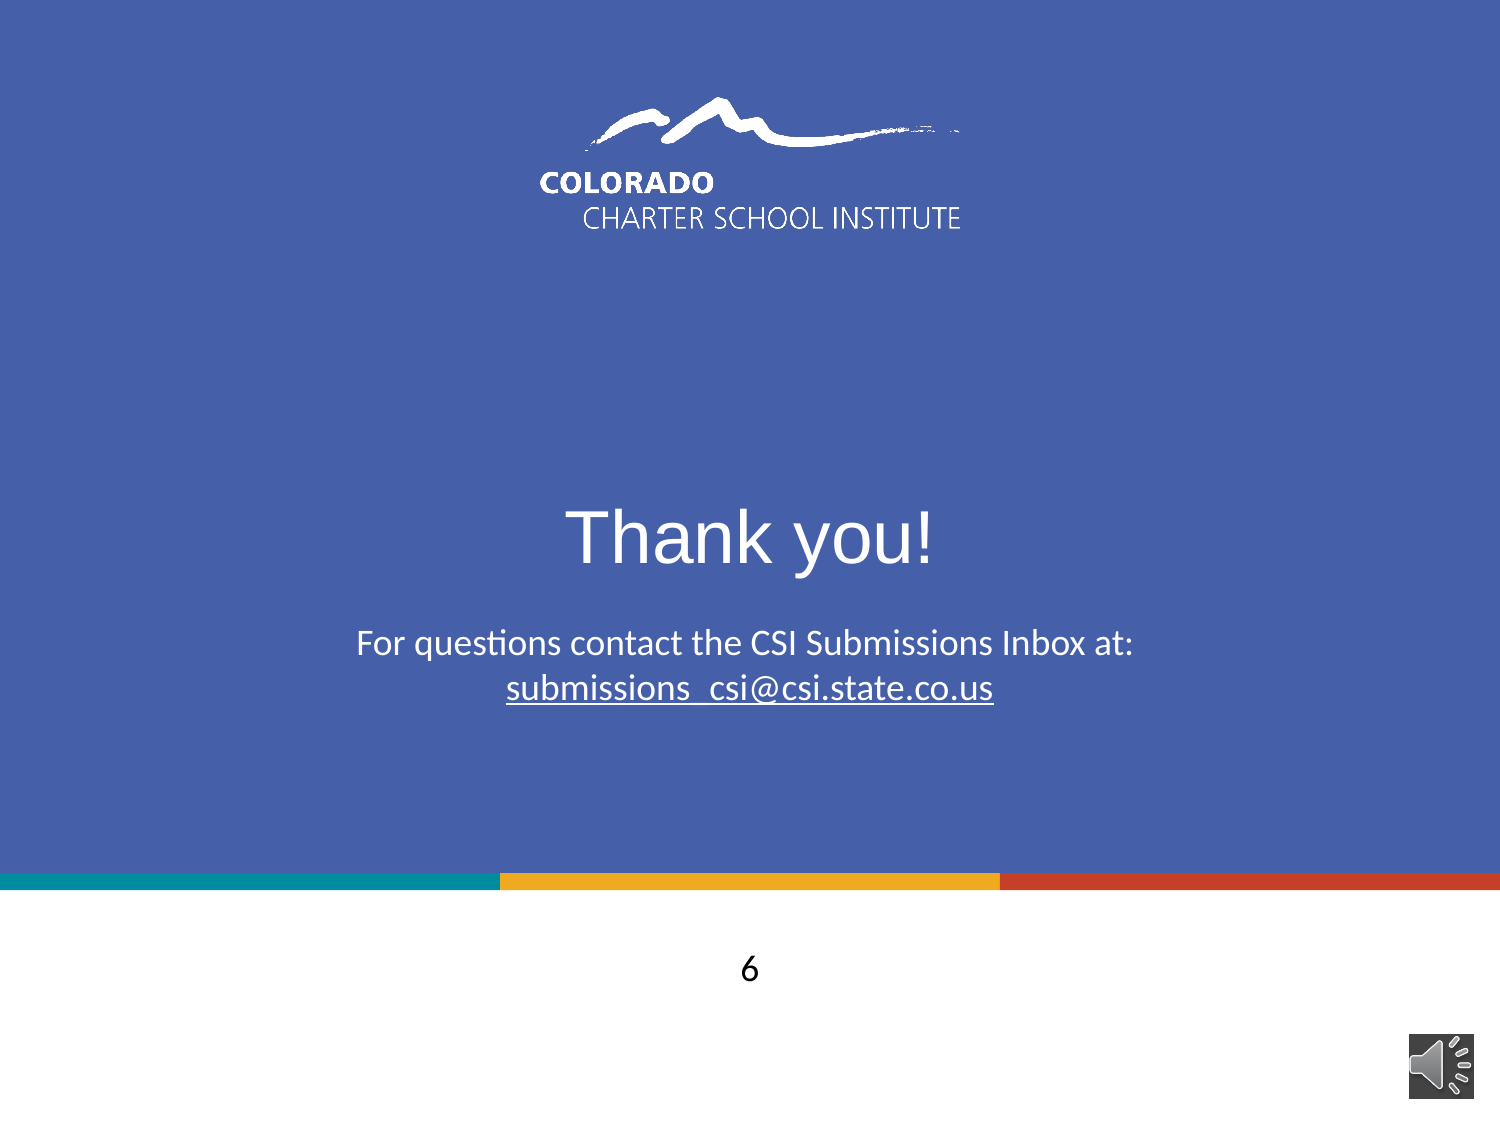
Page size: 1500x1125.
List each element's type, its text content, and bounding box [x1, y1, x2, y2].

slide_number 6 [187, 933, 1313, 985]
picture [1408, 1033, 1475, 1100]
picture [540, 97, 960, 229]
title Thank you! [271, 400, 1229, 591]
text_box For questions contact the CSI Submissions Inbox at: submissions_csi@csi.state.co.us [338, 610, 1162, 760]
